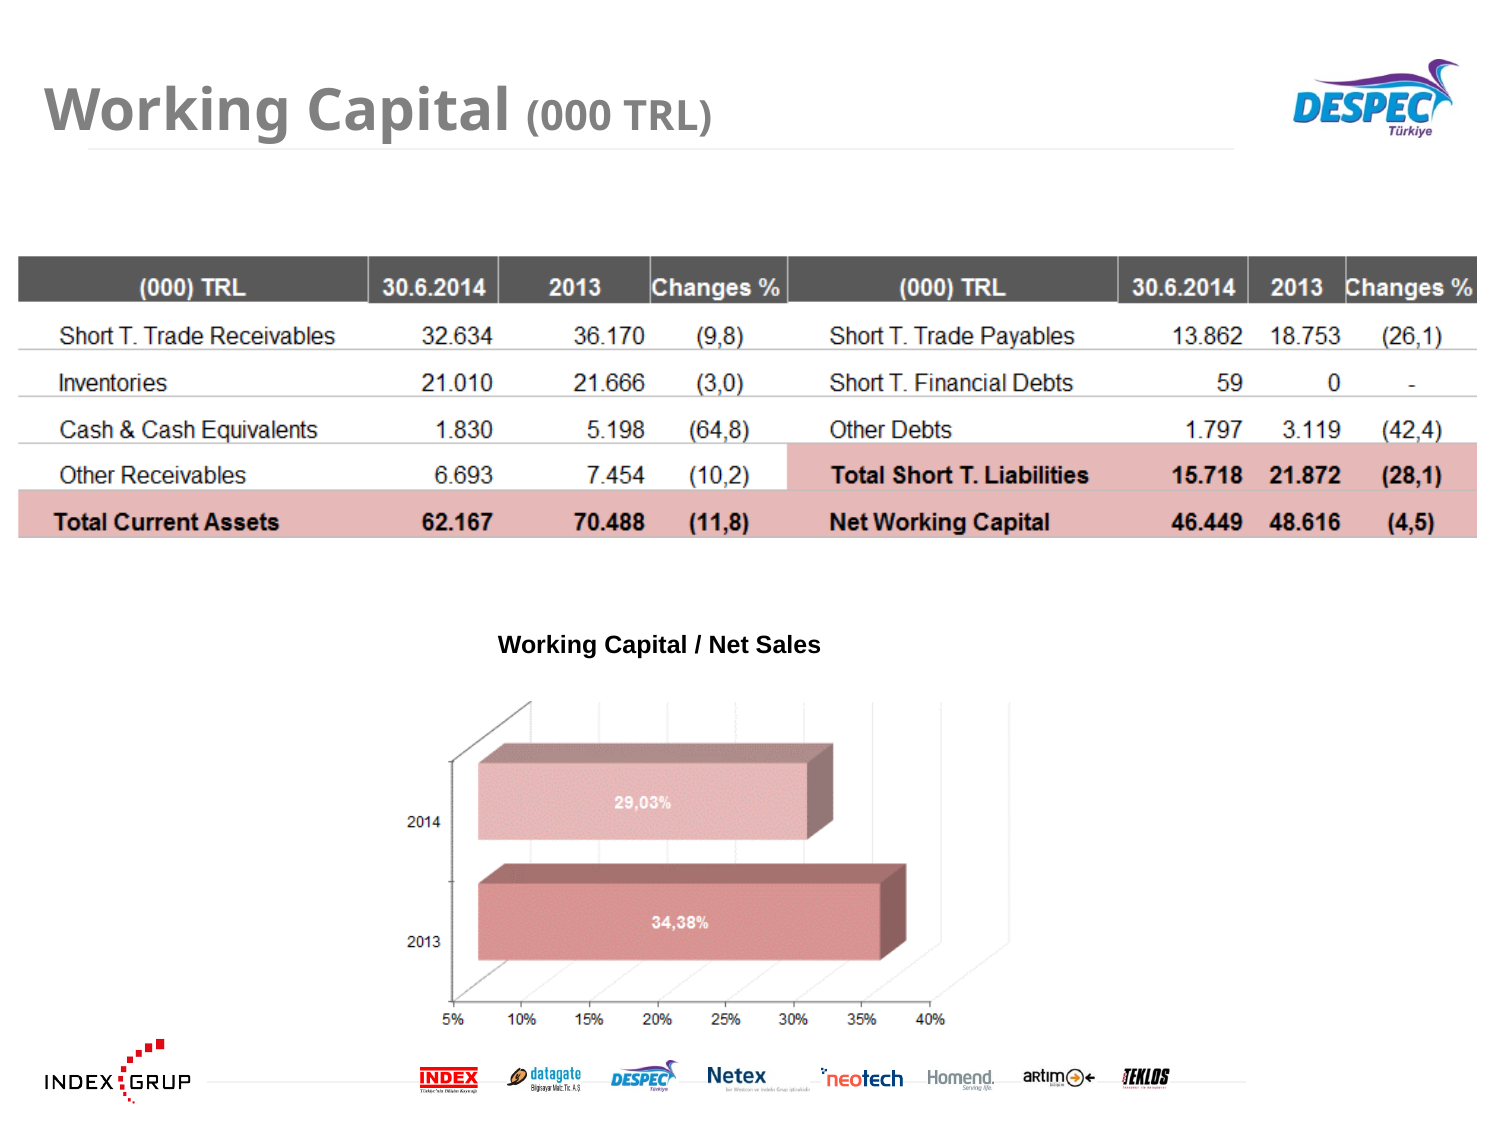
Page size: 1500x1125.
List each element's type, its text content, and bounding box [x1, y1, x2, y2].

picture [927, 1070, 994, 1091]
picture [1121, 1066, 1170, 1091]
picture [708, 1067, 810, 1092]
picture [611, 1060, 679, 1092]
picture [1021, 1065, 1097, 1089]
text_box Working Capital (000 TRL) [29, 66, 1048, 148]
picture [17, 255, 1477, 538]
picture [1293, 59, 1460, 138]
picture [371, 680, 1070, 1041]
picture [820, 1067, 904, 1088]
picture [41, 1034, 192, 1108]
picture [419, 1067, 478, 1094]
picture [507, 1067, 581, 1092]
table_header Working Capital / Net Sales [498, 626, 1035, 659]
